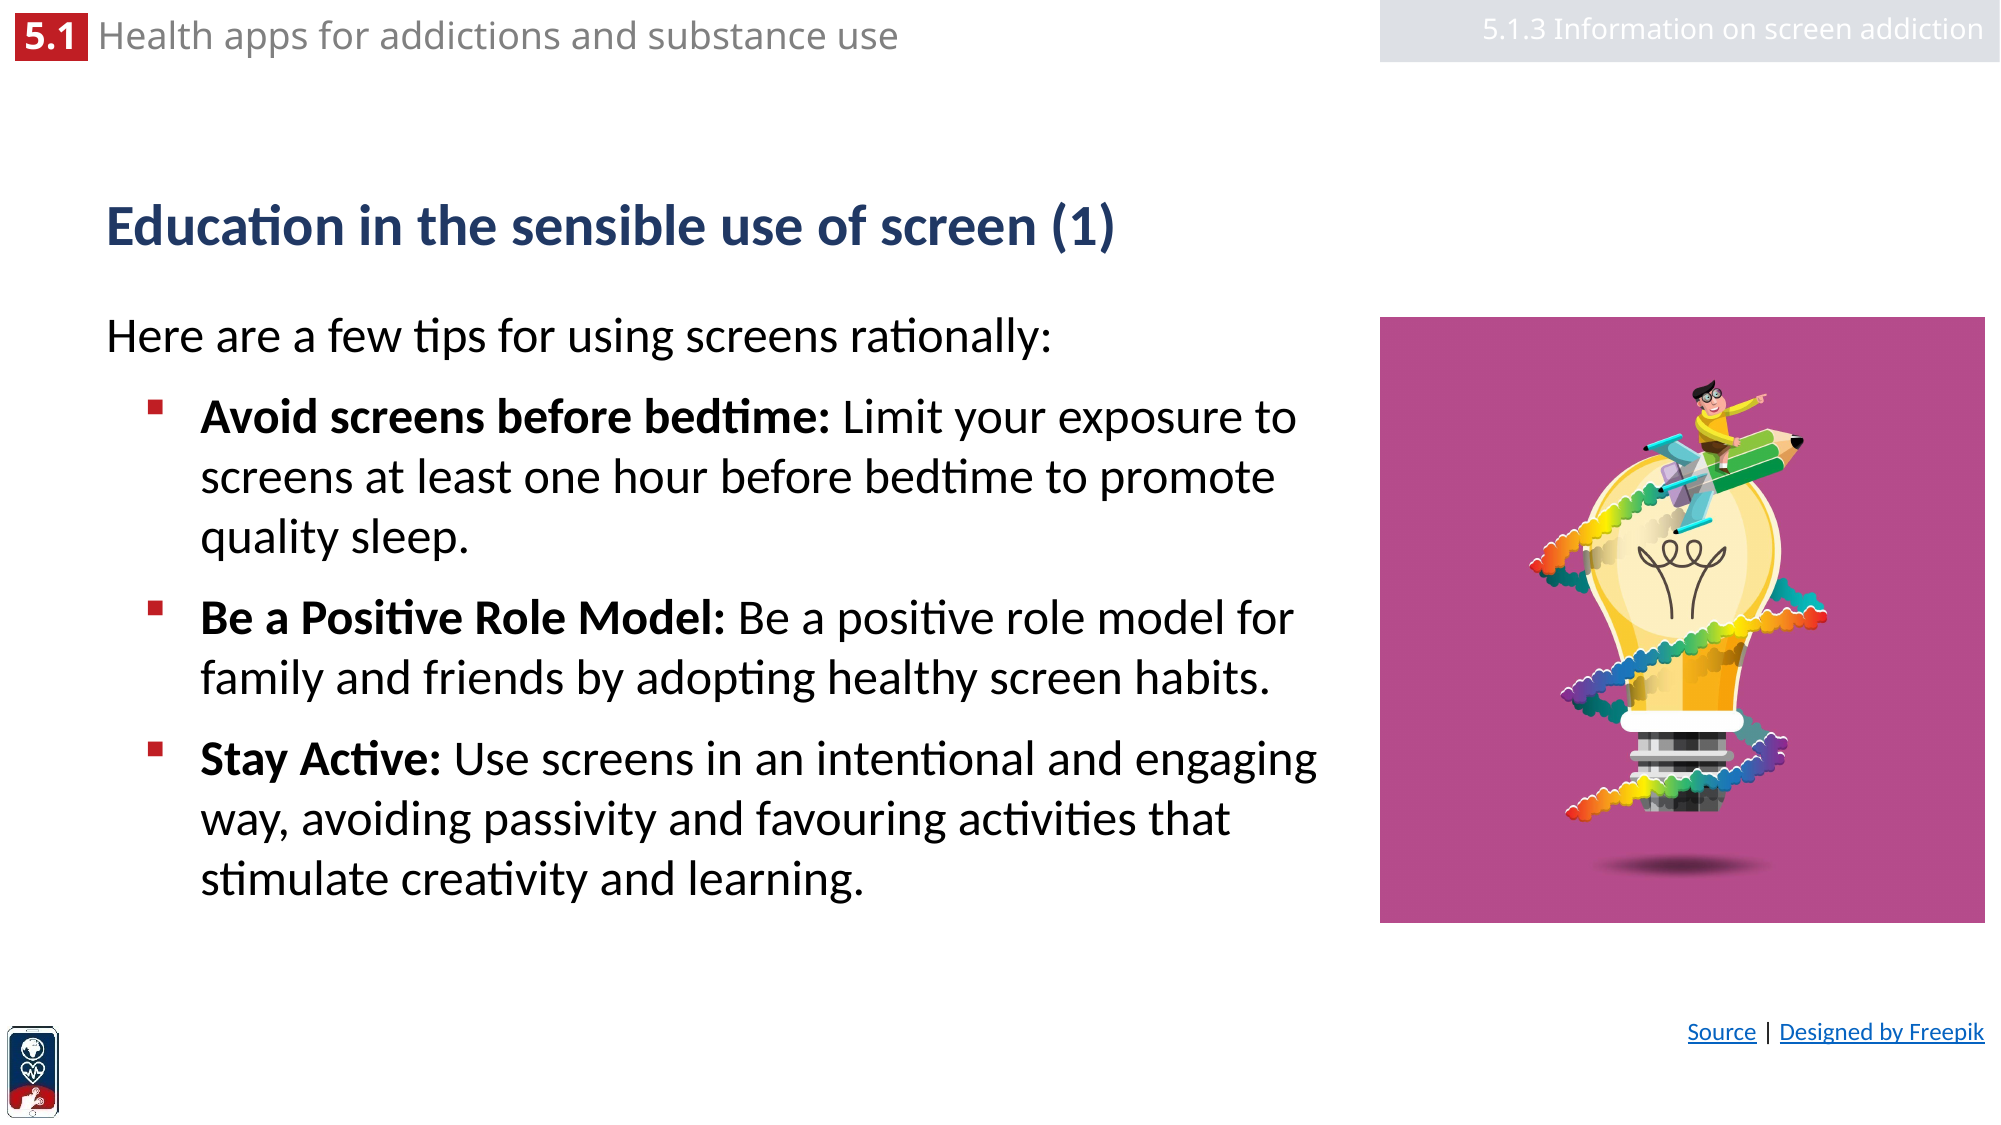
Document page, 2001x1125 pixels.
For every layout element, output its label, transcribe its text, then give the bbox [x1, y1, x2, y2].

picture [7, 1026, 59, 1118]
text_box 5.1.3 Information on screen addiction [1380, 0, 2000, 63]
text_box Source | Designed by Freepik [1604, 1008, 2000, 1054]
title Education in the sensible use of screen (1) [91, 177, 1906, 277]
list Here are a few tips for using screens rationally: Avoid screens before bedtime: Limit your exposure to screens at least one hour before bedtime to promote quality sleep. Be a Positive Role Model: Be a positive role model for family and friends by adopting healthy screen habits. Stay Active: Use screens in an intentional and engaging way, avoiding passivity and favouring activities that stimulate creativity and learning. [91, 295, 1380, 1094]
picture [1379, 317, 1985, 923]
